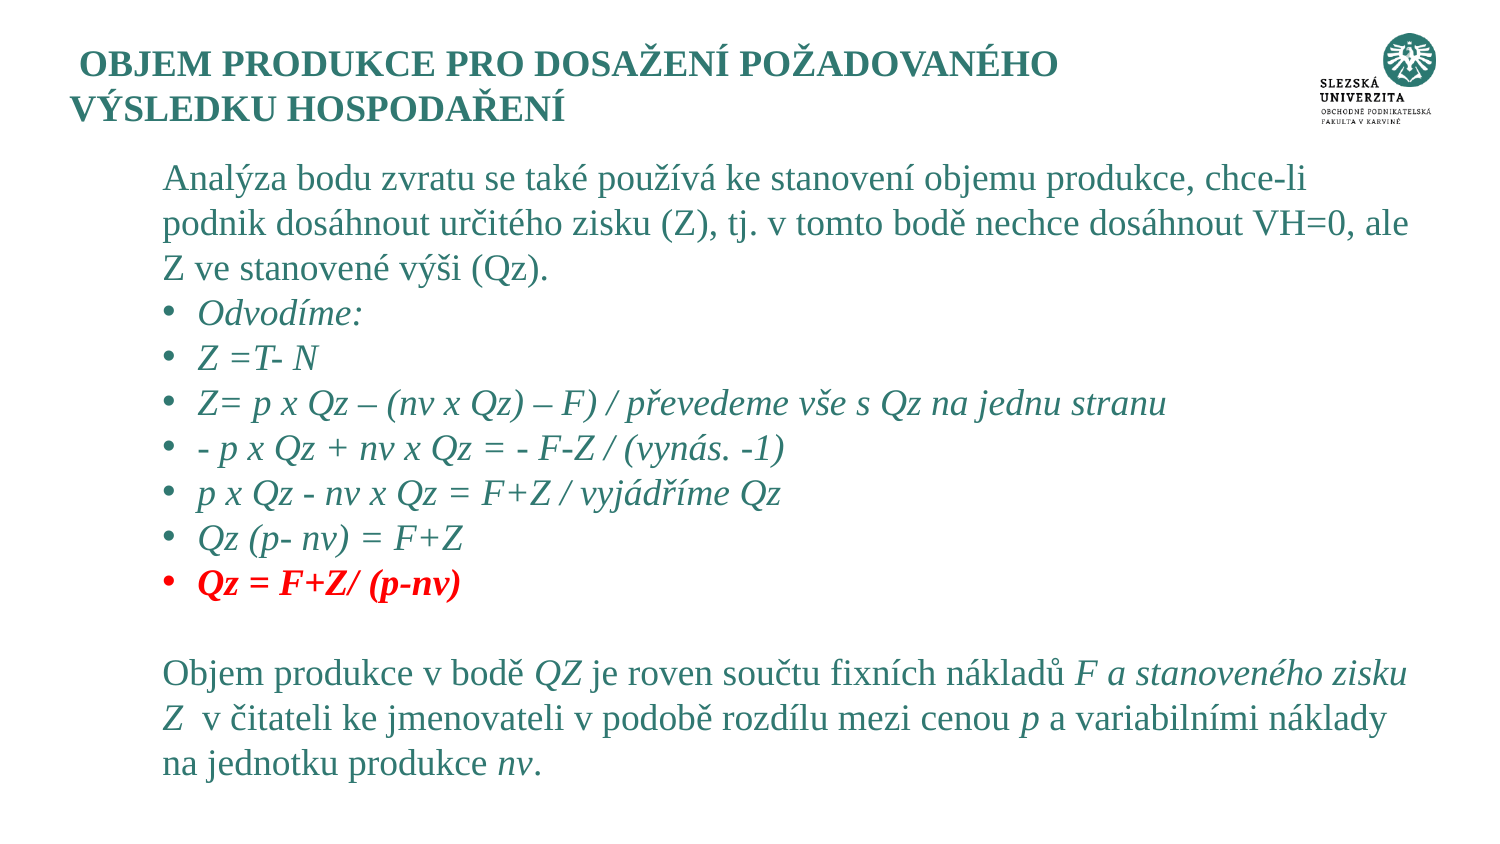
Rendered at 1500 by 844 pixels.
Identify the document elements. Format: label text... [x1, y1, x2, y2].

text_box Analýza bodu zvratu se také používá ke stanovení objemu produkce, chce-li podnik dosáhnout určitého zisku (Z), tj. v tomto bodě nechce dosáhnout VH=0, ale Z ve stanovené výši (Qz). Odvodíme: Z =T- N Z= p x Qz – (nv x Qz) – F) / převedeme vše s Qz na jednu stranu - p x Qz + nv x Qz = - F-Z / (vynás. -1) p x Qz - nv x Qz = F+Z / vyjádříme Qz Qz (p- nv) = F+Z Qz = F+Z/ (p-nv) Objem produkce v bodě QZ je roven součtu fixních nákladů F a stanoveného zisku Z v čitateli ke jmenovateli v podobě rozdílu mezi cenou p a variabilními náklady na jednotku produkce nv. [147, 145, 1436, 844]
picture [1320, 33, 1436, 124]
text_box [30, 23, 590, 87]
text_box OBJEM PRODUKCE PRO DOSAŽENÍ POŽADOVANÉHO VÝSLEDKU HOSPODAŘENÍ [58, 33, 1257, 135]
